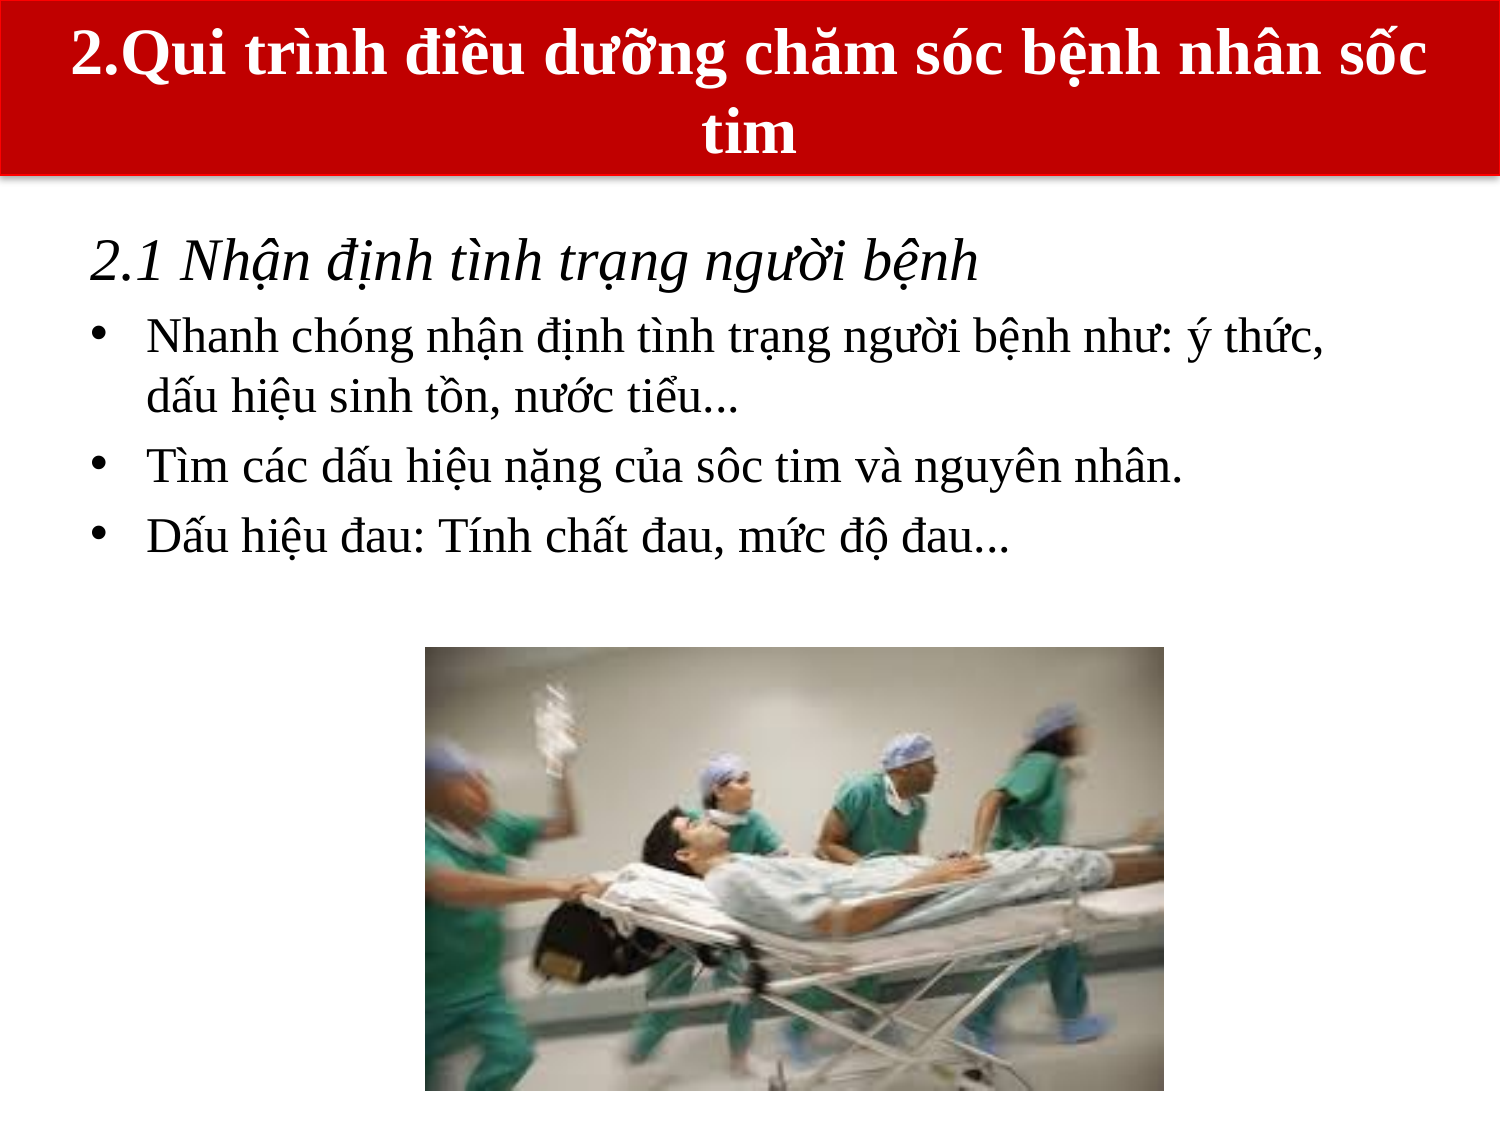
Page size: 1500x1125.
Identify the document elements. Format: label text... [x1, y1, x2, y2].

text_box 2.Qui trình điều dưỡng chăm sóc bệnh nhân sốc tim [0, 0, 1500, 176]
picture [424, 647, 1164, 1091]
list 2.1 Nhận định tình trạng người bệnh Nhanh chóng nhận định tình trạng người bệnh như: ý thức, dấu hiệu sinh tồn, nước tiểu... Tìm các dấu hiệu nặng của sôc tim và nguyên nhân. Dấu hiệu đau: Tính chất đau, mức độ đau... [75, 212, 1425, 1030]
